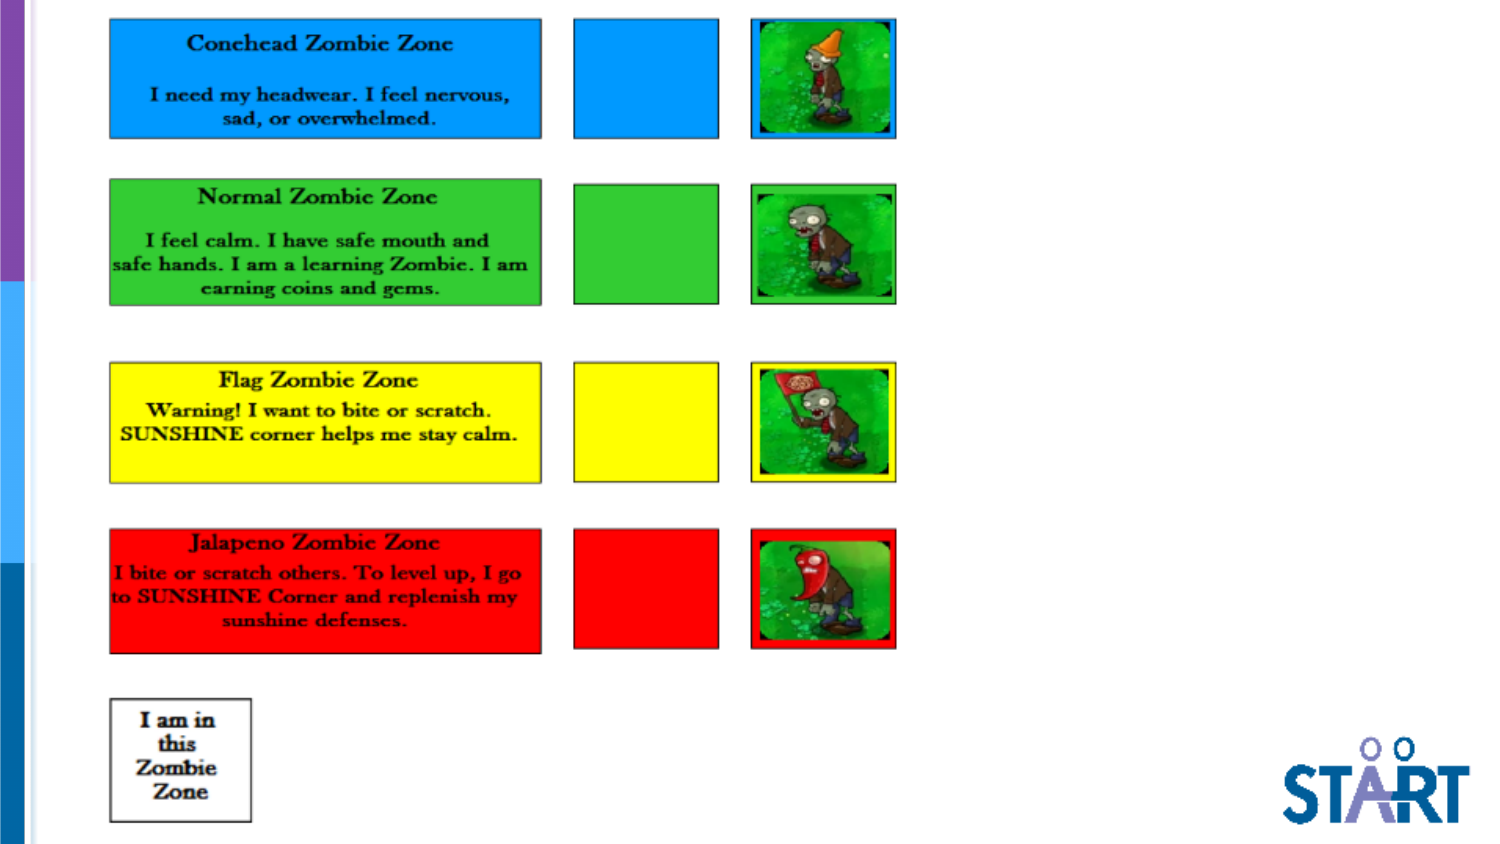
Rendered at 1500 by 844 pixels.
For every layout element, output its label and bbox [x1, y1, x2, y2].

picture [89, 0, 926, 844]
picture [1, 0, 55, 844]
picture [1271, 722, 1482, 831]
